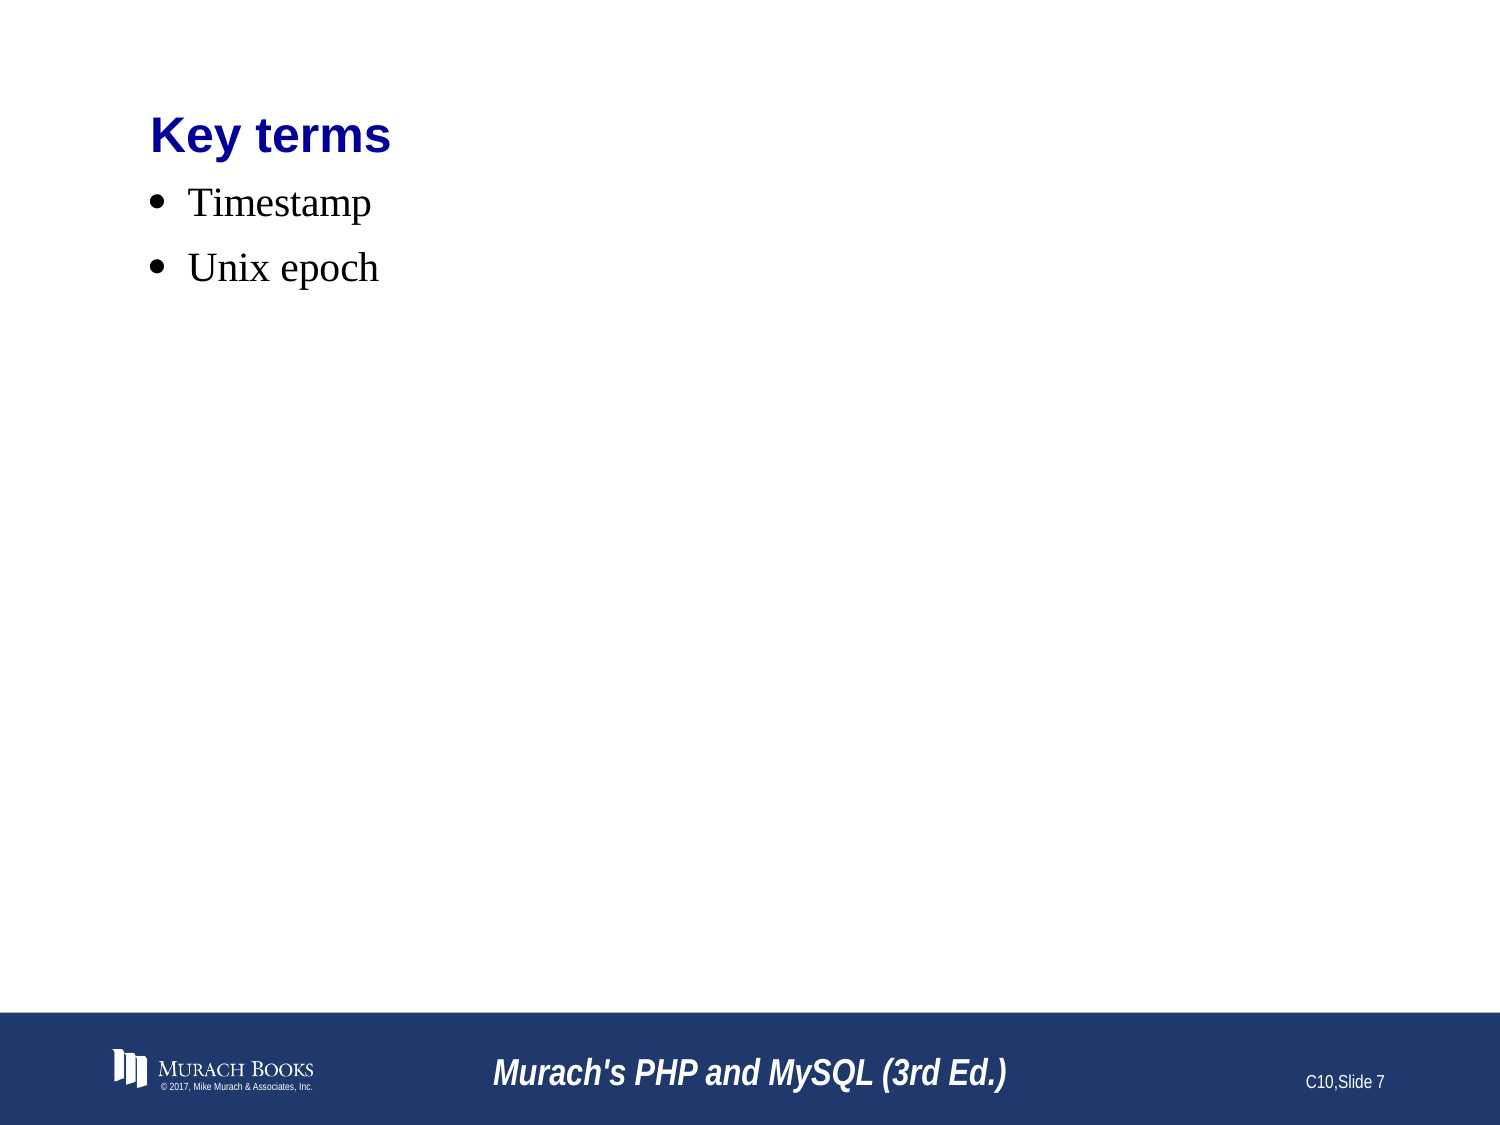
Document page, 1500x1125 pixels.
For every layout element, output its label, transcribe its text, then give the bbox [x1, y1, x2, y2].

slide_number Murach's PHP and MySQL (3rd Ed.) [463, 1025, 1050, 1100]
footer © 2017, Mike Murach & Associates, Inc. [12, 1025, 463, 1100]
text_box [149, 174, 1348, 647]
slide_number C10,Slide 7 [1087, 1025, 1400, 1100]
title Key terms [150, 101, 1350, 163]
